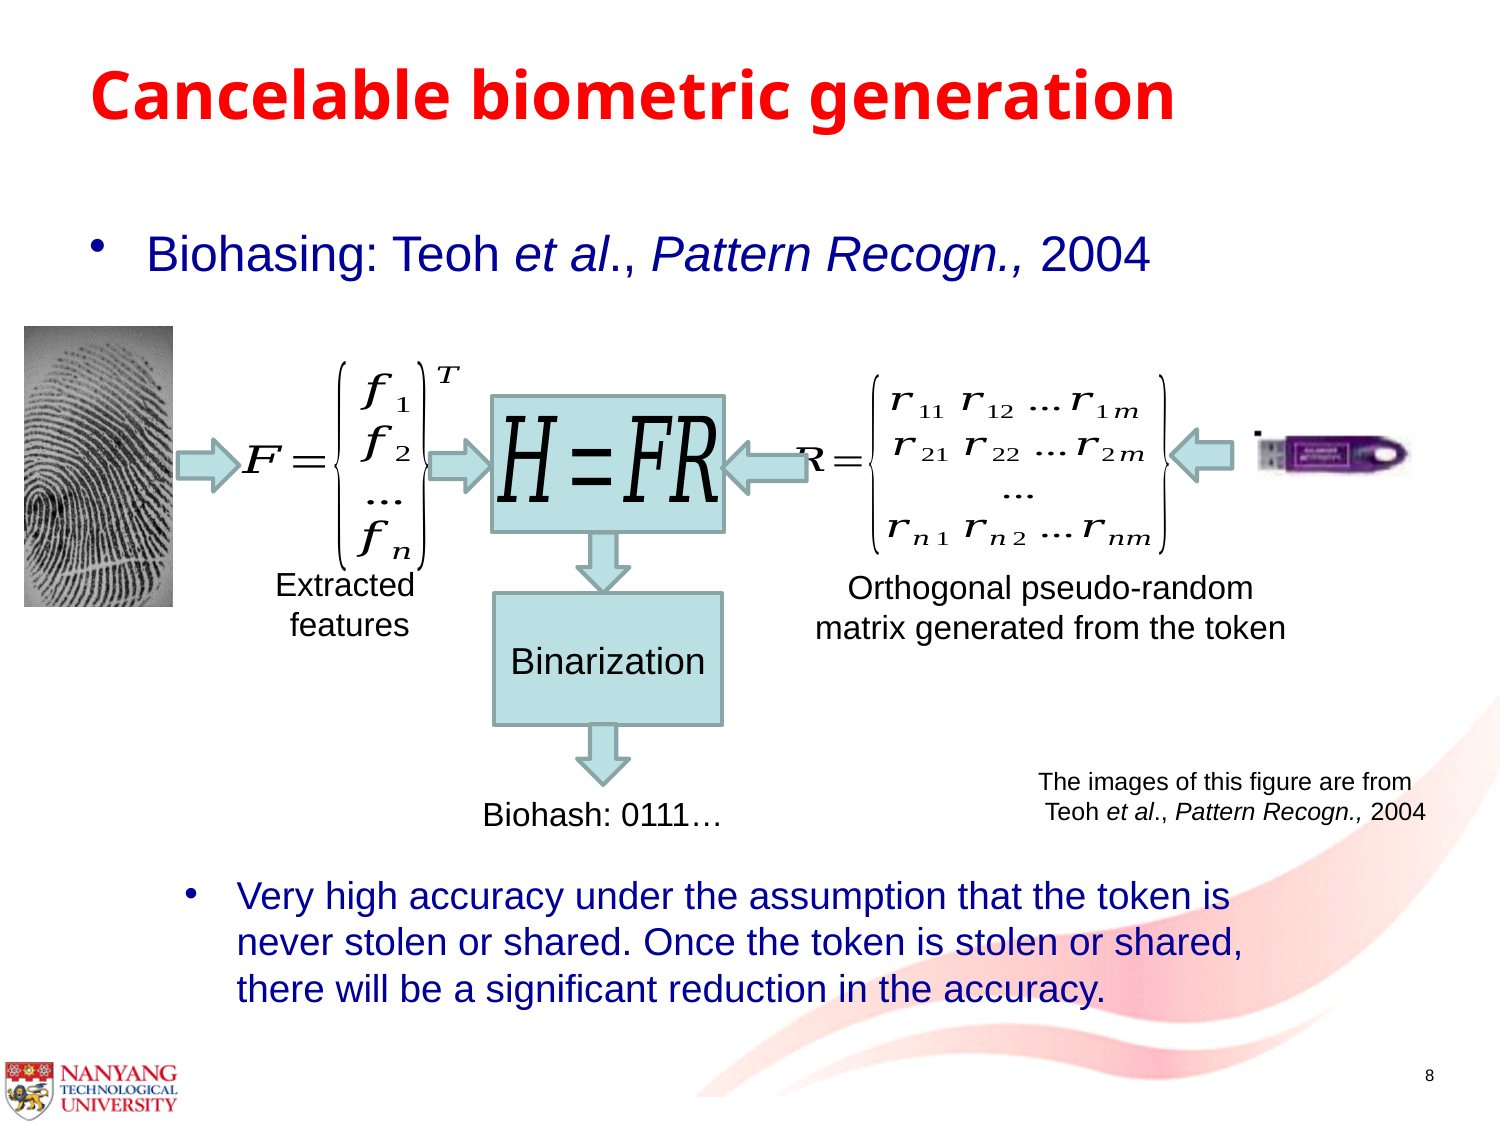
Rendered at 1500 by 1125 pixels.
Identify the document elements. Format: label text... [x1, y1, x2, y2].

text_box [1168, 427, 1235, 484]
text_box [575, 530, 632, 591]
text_box Extracted features [237, 553, 463, 653]
text_box [575, 722, 632, 763]
text_box [177, 437, 242, 494]
text_box Very high accuracy under the assumption that the token is never stolen or shared. Once the token is stolen or shared, there will be a significant reduction in the accuracy. [169, 862, 1341, 1053]
text_box Orthogonal pseudo-random matrix generated from the token [786, 544, 1316, 669]
text_box The images of this figure are from Teoh et al., Pattern Recogn., 2004 [1023, 758, 1442, 833]
text_box Biohash: 0111… [410, 763, 796, 863]
list Biohasing: Teoh et al., Pattern Recogn., 2004 [75, 213, 1425, 1005]
title Cancelable biometric generation [75, 45, 1425, 213]
text_box [427, 438, 494, 495]
text_box Binarization [492, 591, 724, 727]
text_box [719, 439, 809, 496]
picture [0, 33, 1500, 1125]
